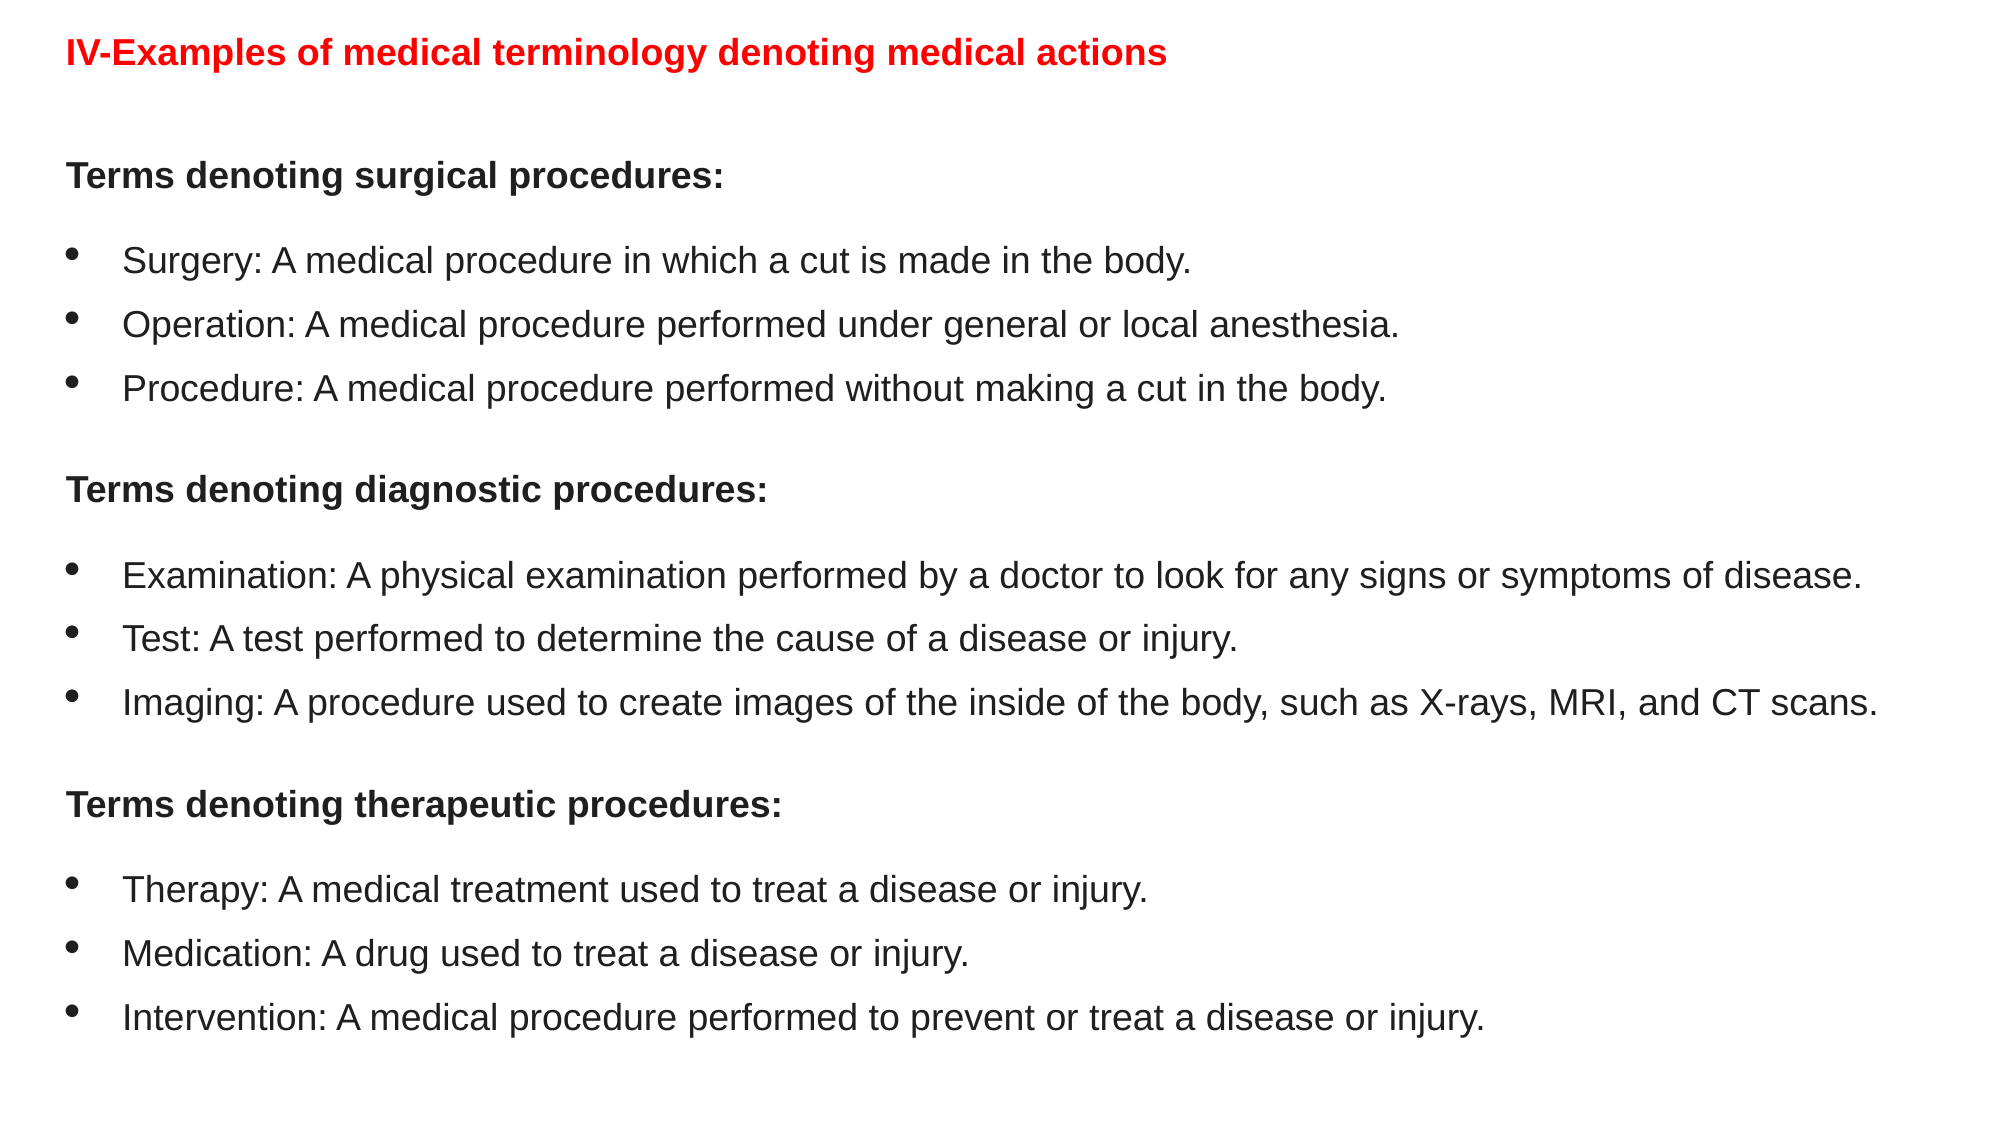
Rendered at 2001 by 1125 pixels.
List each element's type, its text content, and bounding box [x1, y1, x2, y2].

text_box IV-Examples of medical terminology denoting medical actions Terms denoting surgical procedures: Surgery: A medical procedure in which a cut is made in the body. Operation: A medical procedure performed under general or local anesthesia. Procedure: A medical procedure performed without making a cut in the body. Terms denoting diagnostic procedures: Examination: A physical examination performed by a doctor to look for any signs or symptoms of disease. Test: A test performed to determine the cause of a disease or injury. Imaging: A procedure used to create images of the inside of the body, such as X-rays, MRI, and CT scans. Terms denoting therapeutic procedures: Therapy: A medical treatment used to treat a disease or injury. Medication: A drug used to treat a disease or injury. Intervention: A medical procedure performed to prevent or treat a disease or injury. [51, 16, 1974, 1046]
